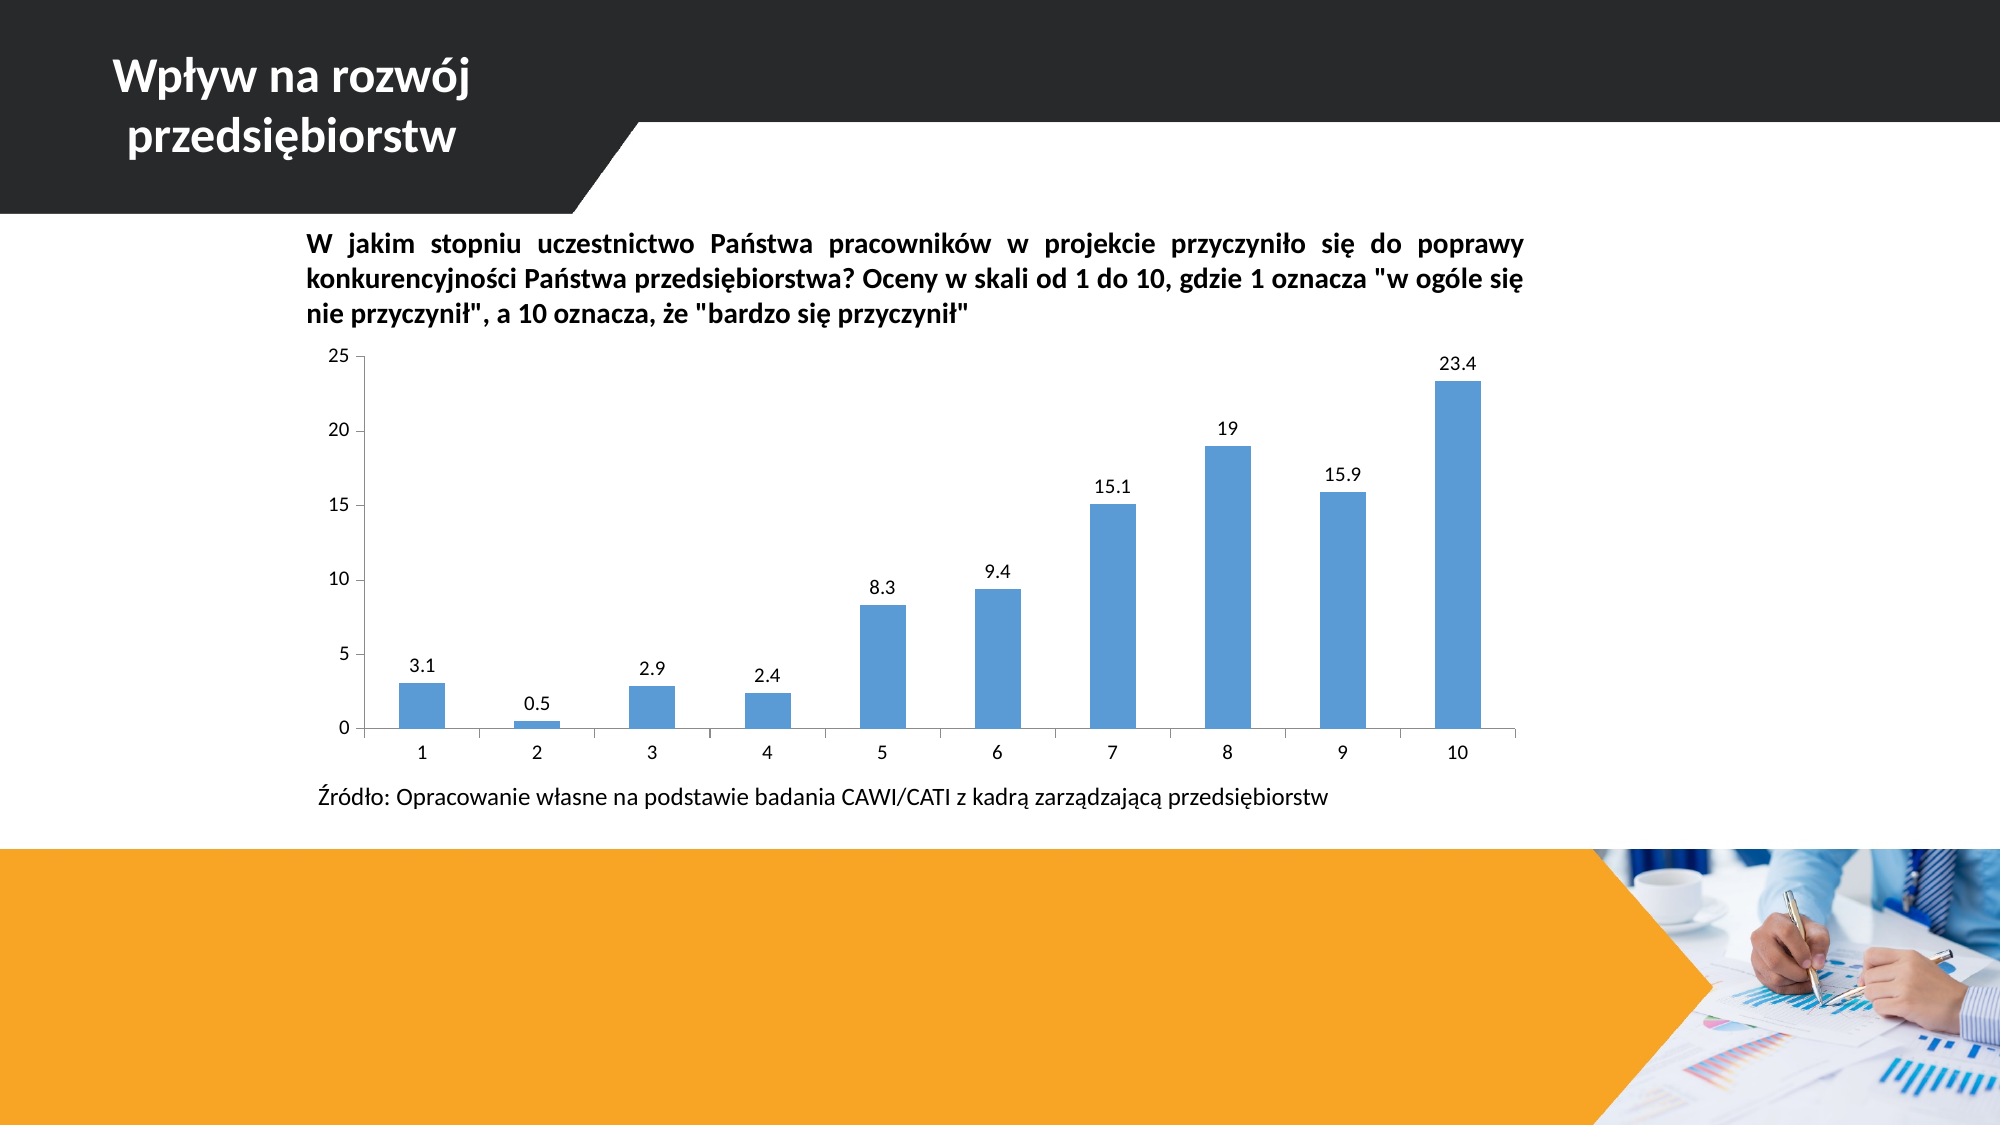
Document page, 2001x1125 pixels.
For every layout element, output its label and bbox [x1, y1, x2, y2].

picture [0, 0, 2000, 1125]
chart [303, 337, 1541, 773]
